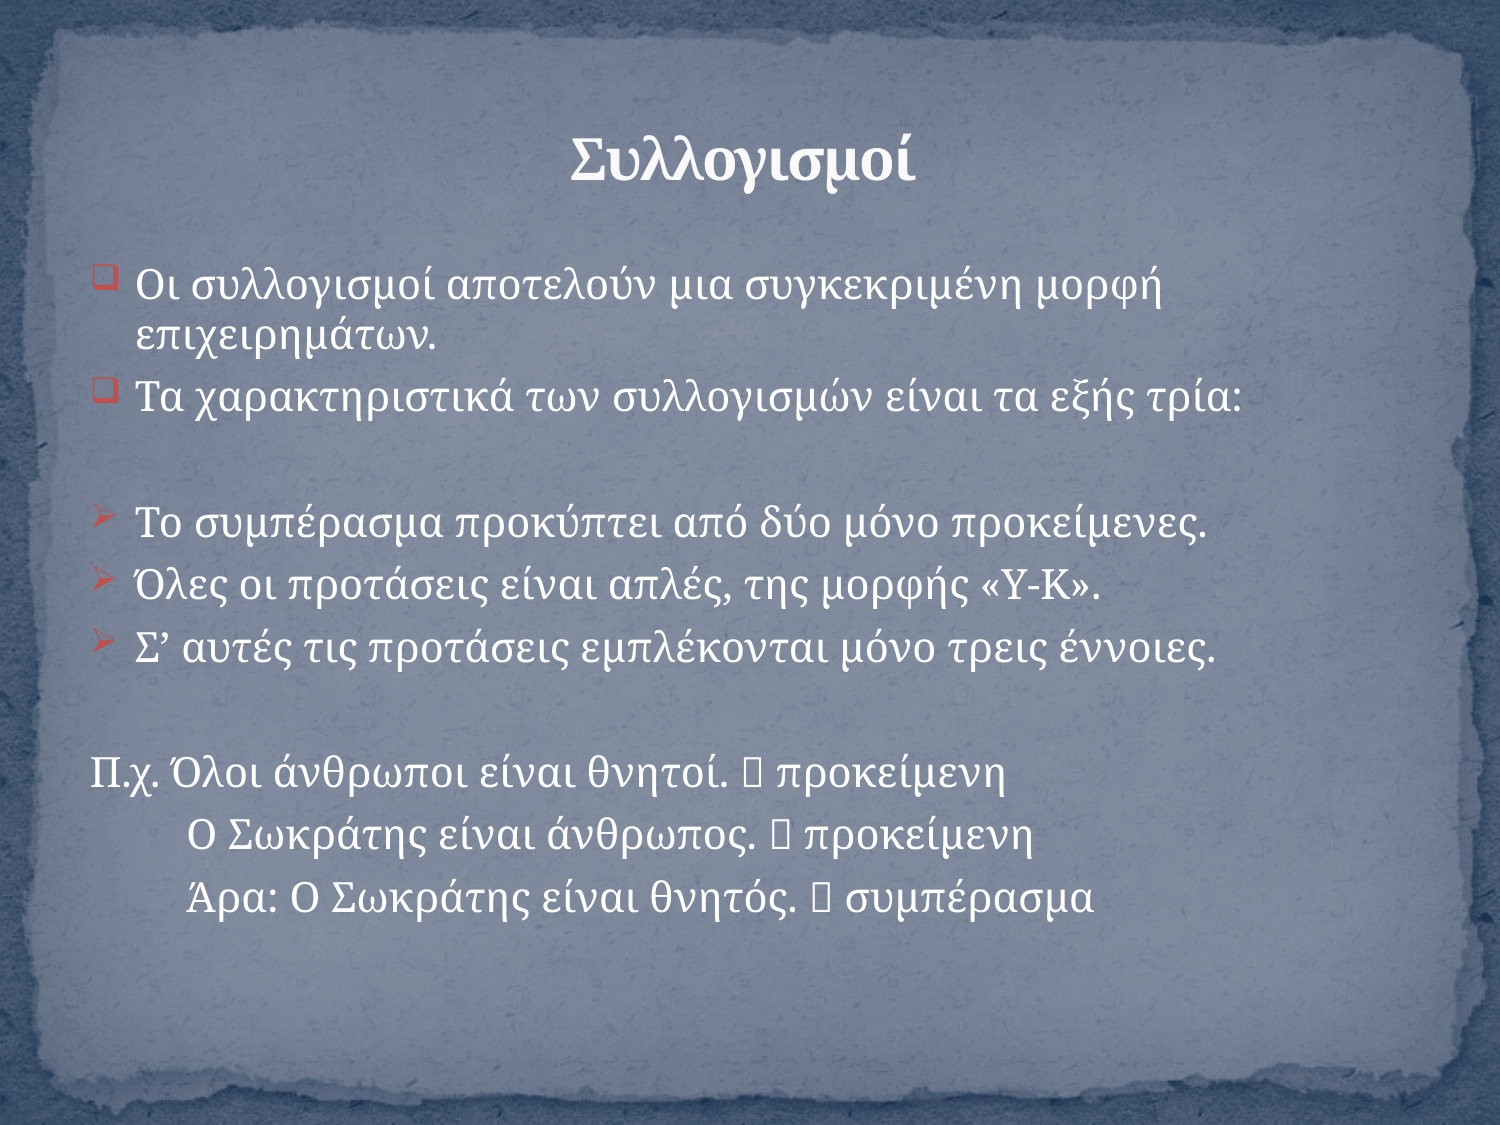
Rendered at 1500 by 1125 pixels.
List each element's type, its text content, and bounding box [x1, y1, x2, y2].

title Συλλογισμοί [74, 24, 1425, 200]
list Οι συλλογισμοί αποτελούν μια συγκεκριμένη μορφή επιχειρημάτων. Τα χαρακτηριστικά των συλλογισμών είναι τα εξής τρία: Το συμπέρασμα προκύπτει από δύο μόνο προκείμενες. Όλες οι προτάσεις είναι απλές, της μορφής «Υ-Κ». Σ’ αυτές τις προτάσεις εμπλέκονται μόνο τρεις έννοιες. Π.χ. Όλοι άνθρωποι είναι θνητοί.  προκείμενη Ο Σωκράτης είναι άνθρωπος.  προκείμενη Άρα: Ο Σωκράτης είναι θνητός.  συμπέρασμα [75, 249, 1425, 1000]
